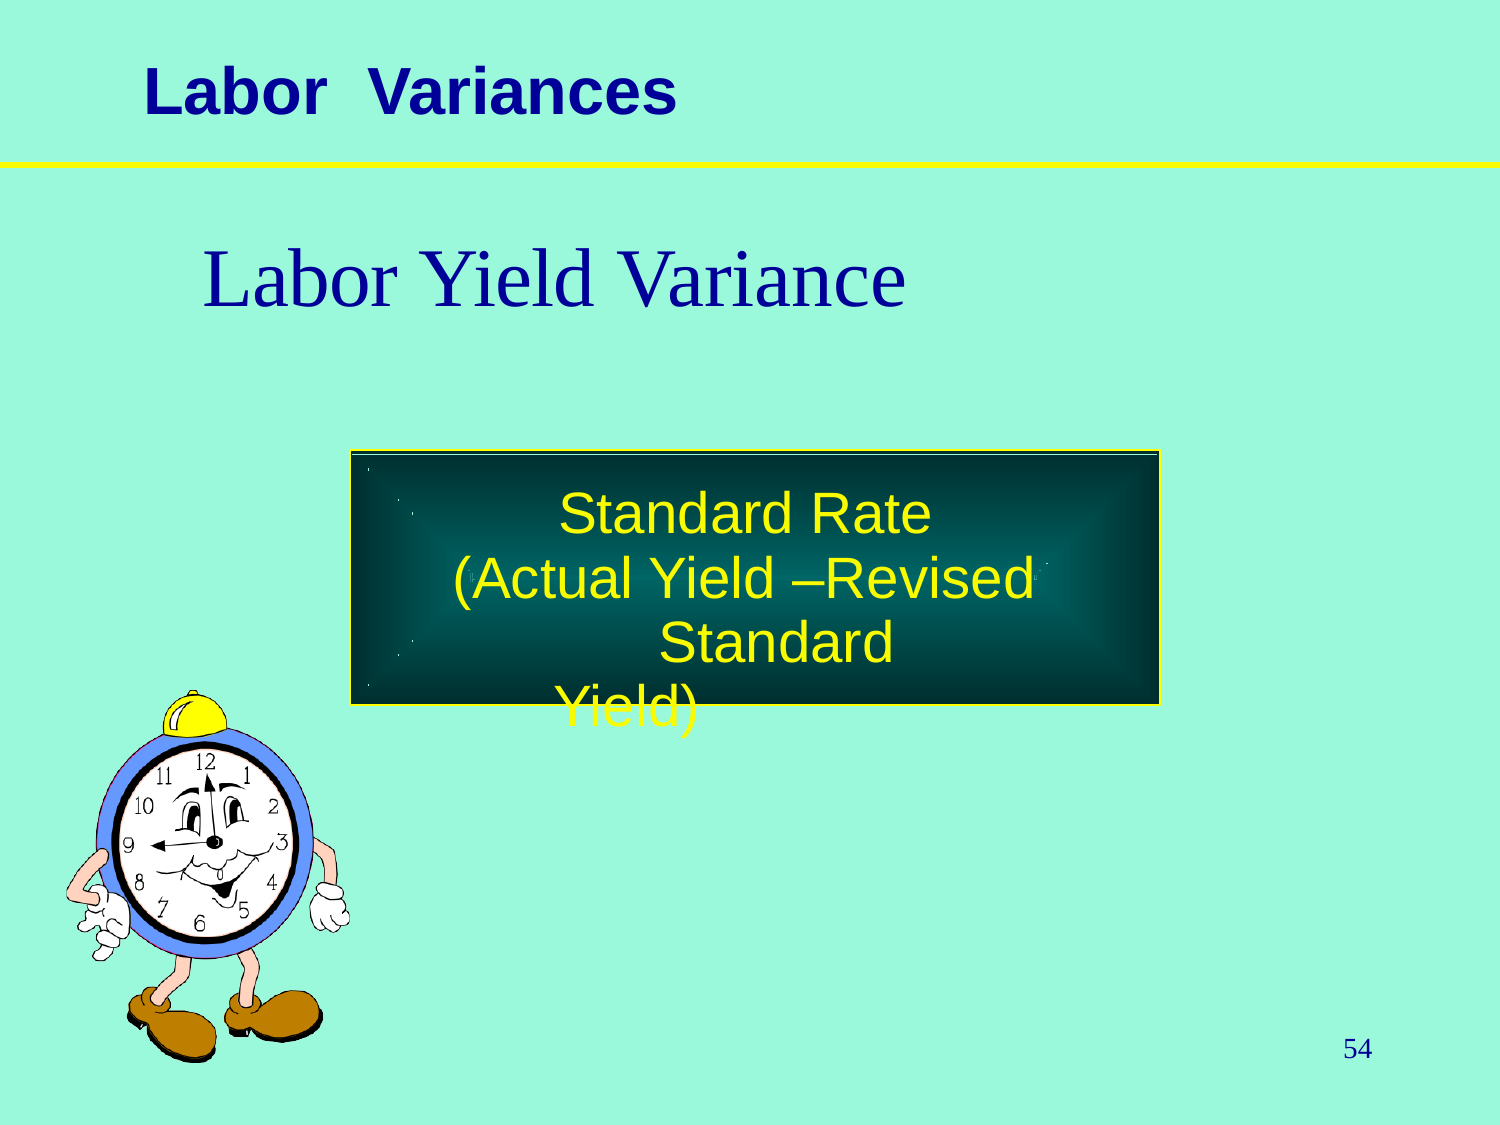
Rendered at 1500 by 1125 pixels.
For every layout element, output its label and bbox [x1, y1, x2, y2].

title [141, 45, 684, 236]
text_box [66, 449, 1160, 1063]
text_box [200, 221, 923, 324]
slide_number [1324, 1030, 1377, 1125]
